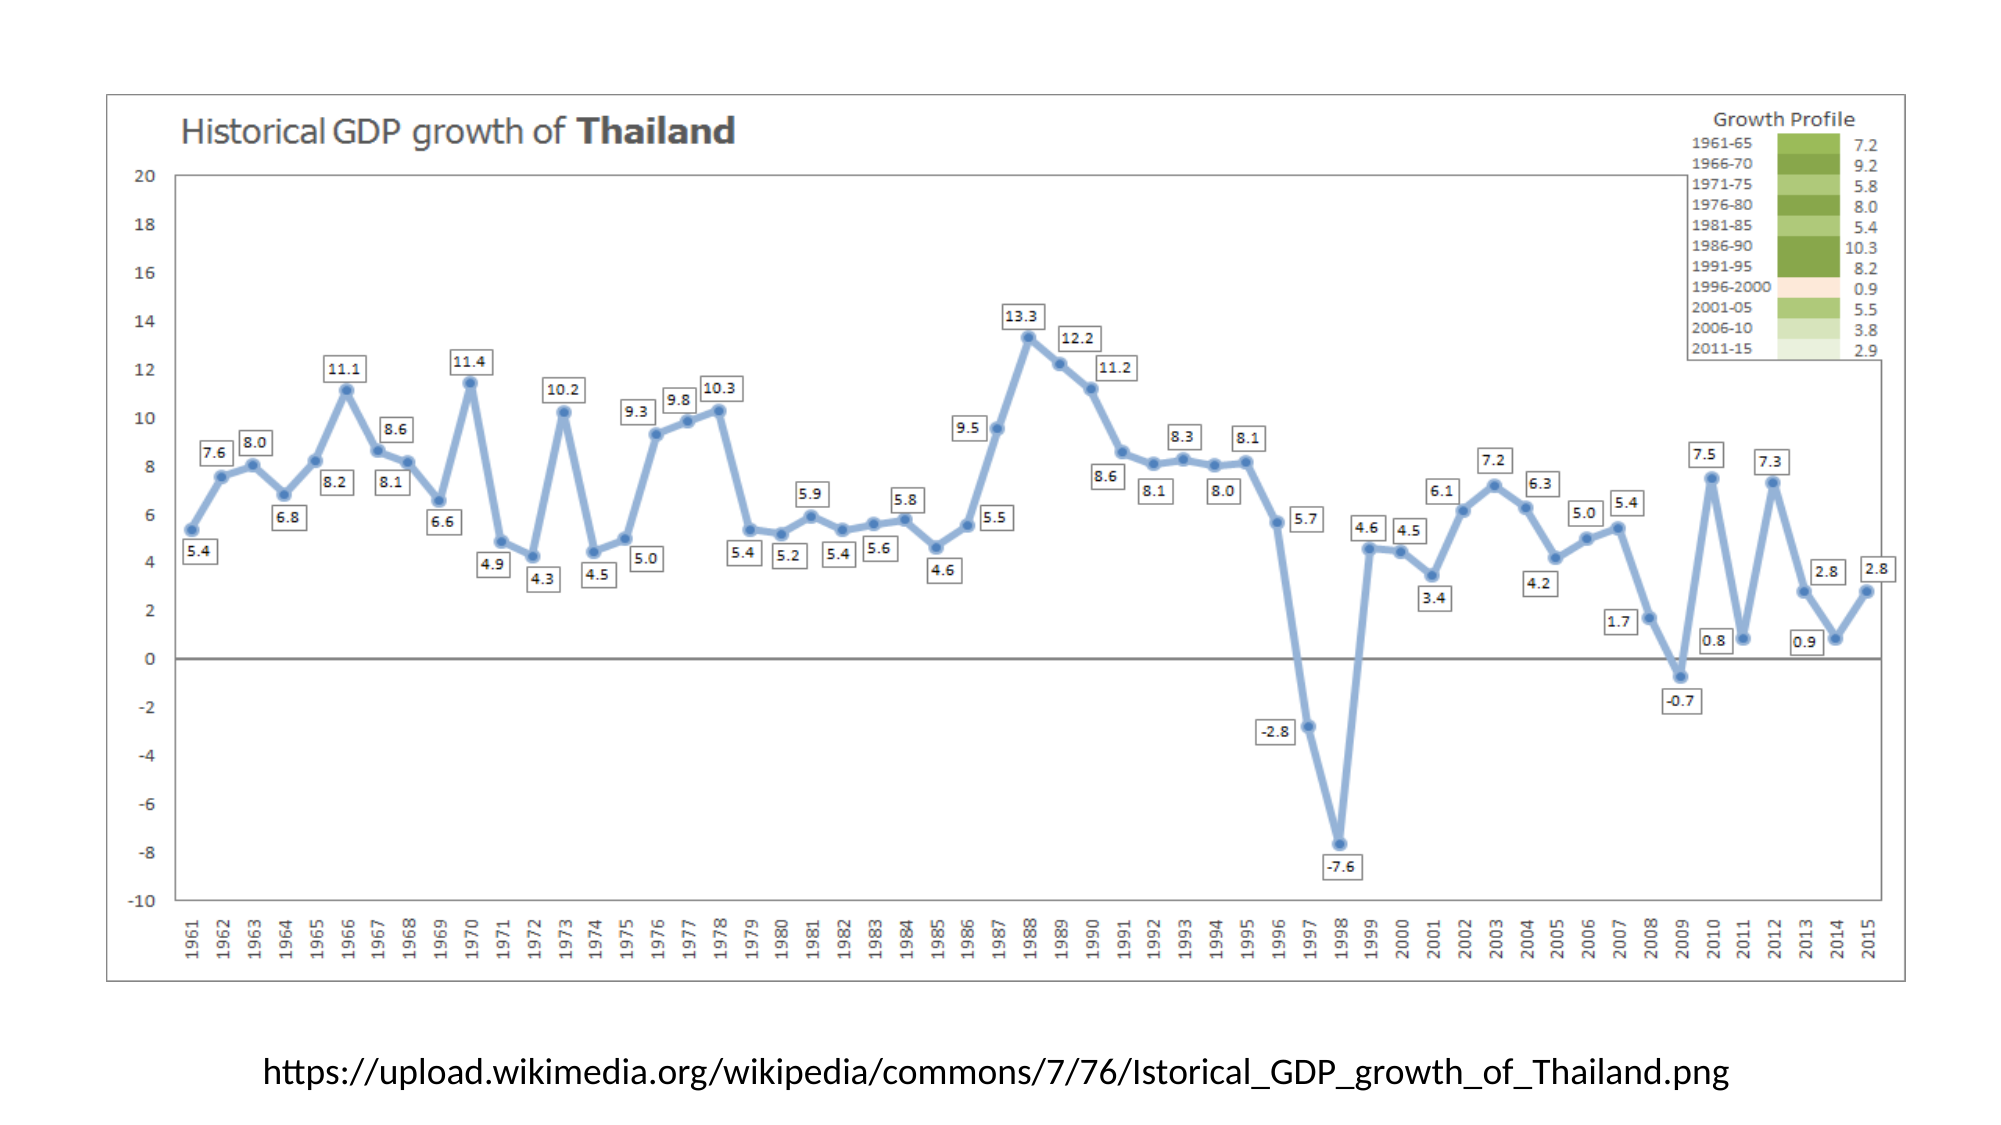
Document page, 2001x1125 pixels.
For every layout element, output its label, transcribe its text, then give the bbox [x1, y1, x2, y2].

picture [106, 94, 1906, 982]
text_box https://upload.wikimedia.org/wikipedia/commons/7/76/Istorical_GDP_growth_of_Thailand.png [247, 1039, 1925, 1100]
